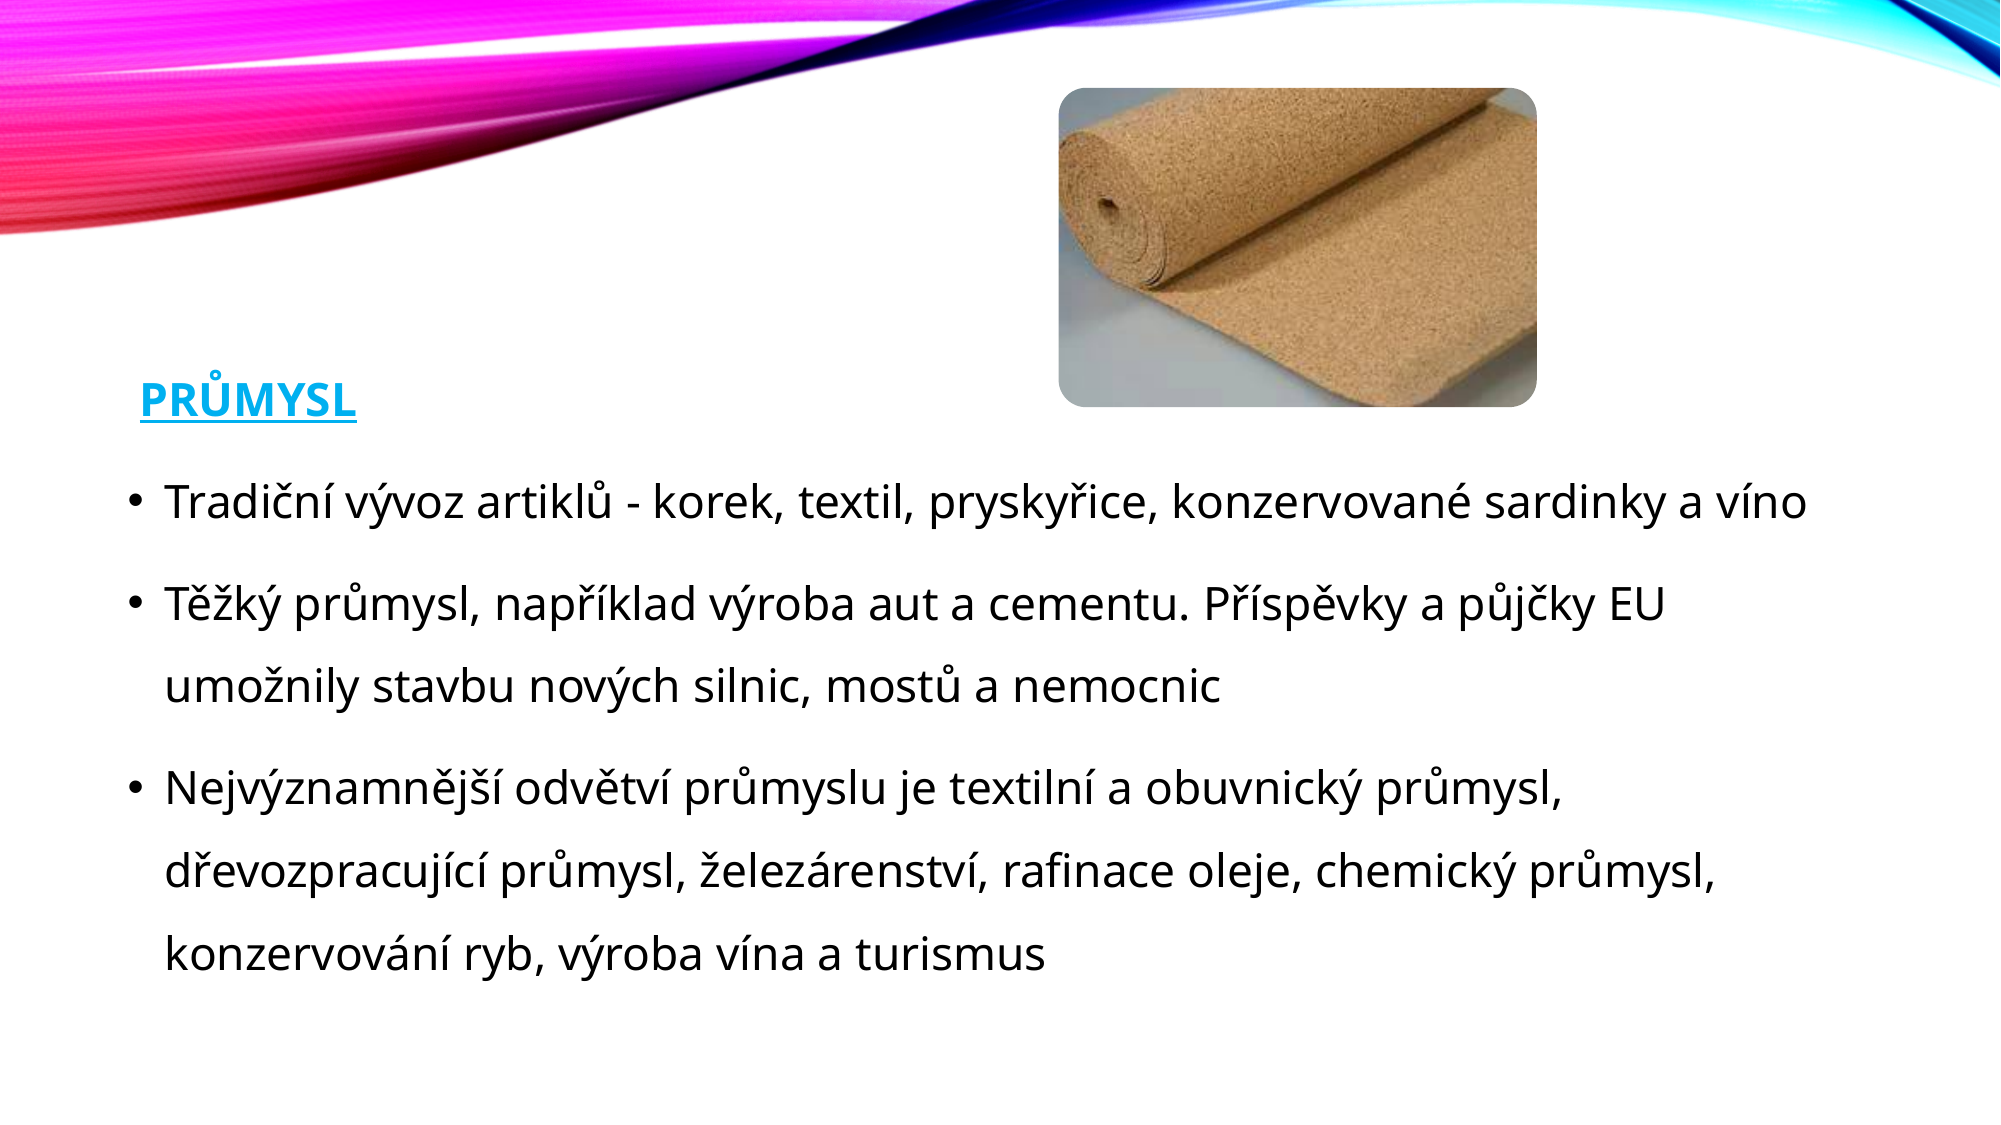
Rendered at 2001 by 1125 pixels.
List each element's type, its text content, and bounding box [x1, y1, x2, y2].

picture [0, 0, 2000, 408]
picture [1890, 0, 2000, 75]
list PRŮMYSL Tradiční vývoz artiklů - korek, textil, pryskyřice, konzervované sardinky a víno Těžký průmysl, například výroba aut a cementu. Příspěvky a půjčky EU umožnily stavbu nových silnic, mostů a nemocnic Nejvýznamnější odvětví průmyslu je textilní a obuvnický průmysl, dřevozpracující průmysl, železárenství, rafinace oleje, chemický průmysl, konzervování ryb, výroba vína a turismus [112, 335, 1888, 996]
picture [1910, 0, 2000, 45]
